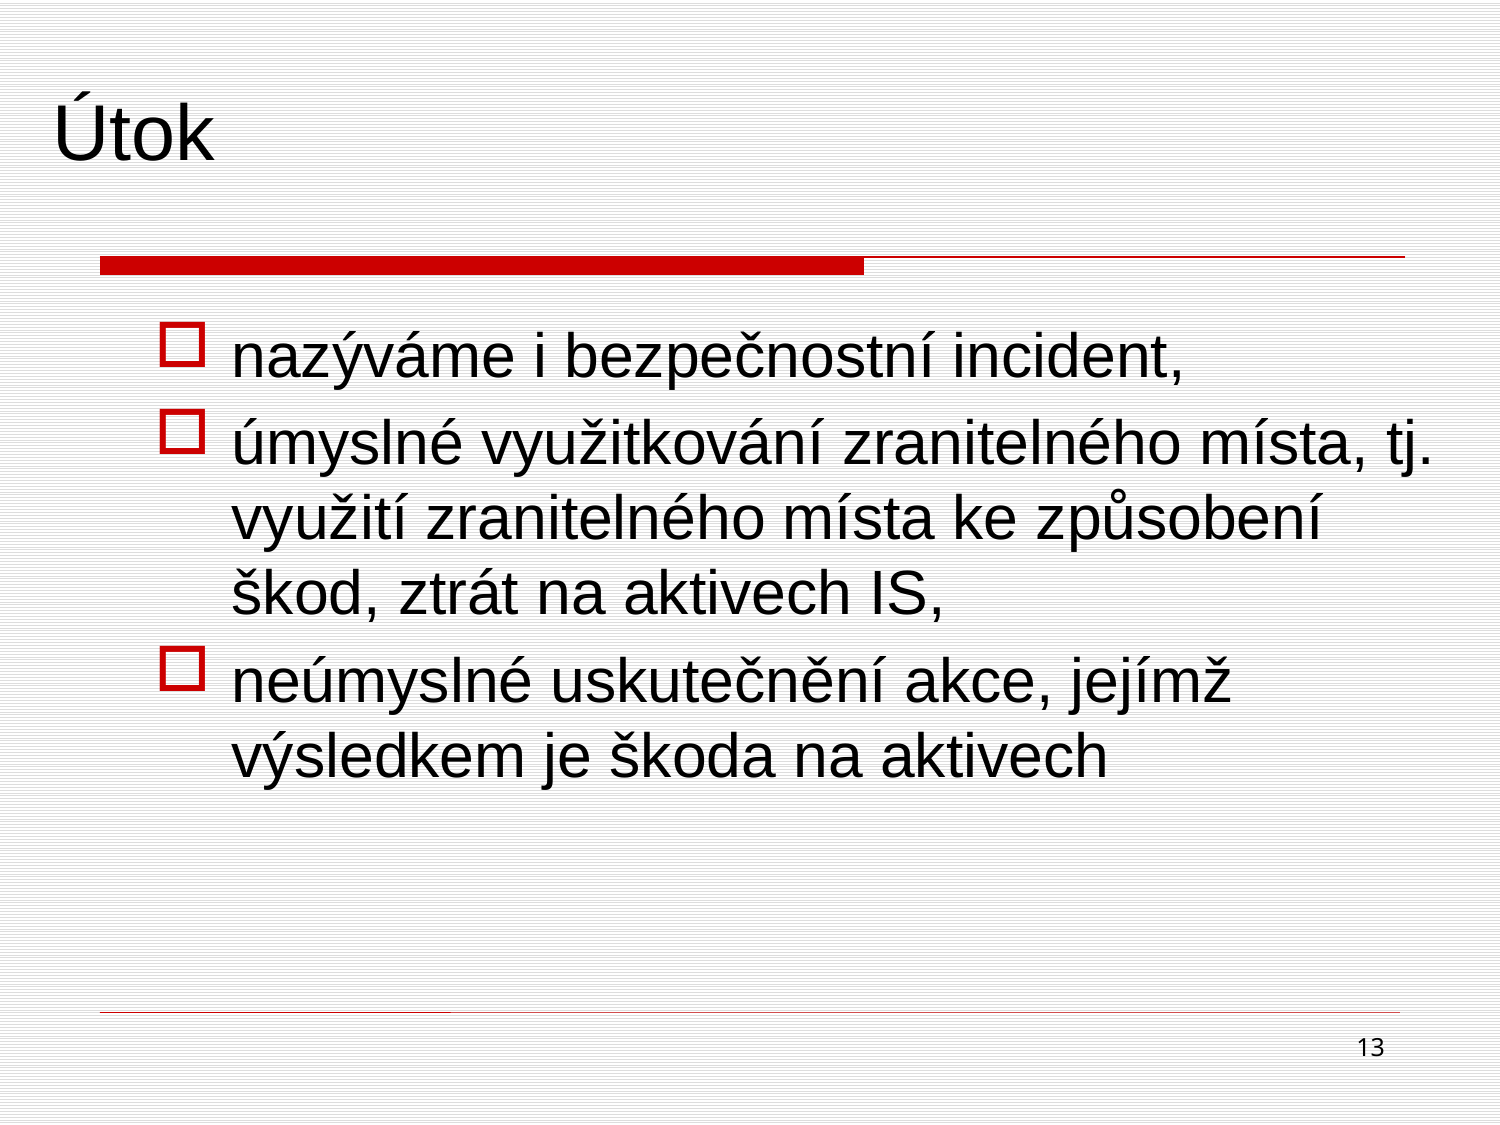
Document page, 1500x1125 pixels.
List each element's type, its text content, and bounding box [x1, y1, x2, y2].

list nazýváme i bezpečnostní incident, úmyslné využitkování zranitelného místa, tj. využití zranitelného místa ke způsobení škod, ztrát na aktivech IS, neúmyslné uskutečnění akce, jejímž výsledkem je škoda na aktivech [139, 306, 1500, 988]
slide_number 13 [1074, 1024, 1401, 1103]
title Útok [36, 27, 1370, 231]
